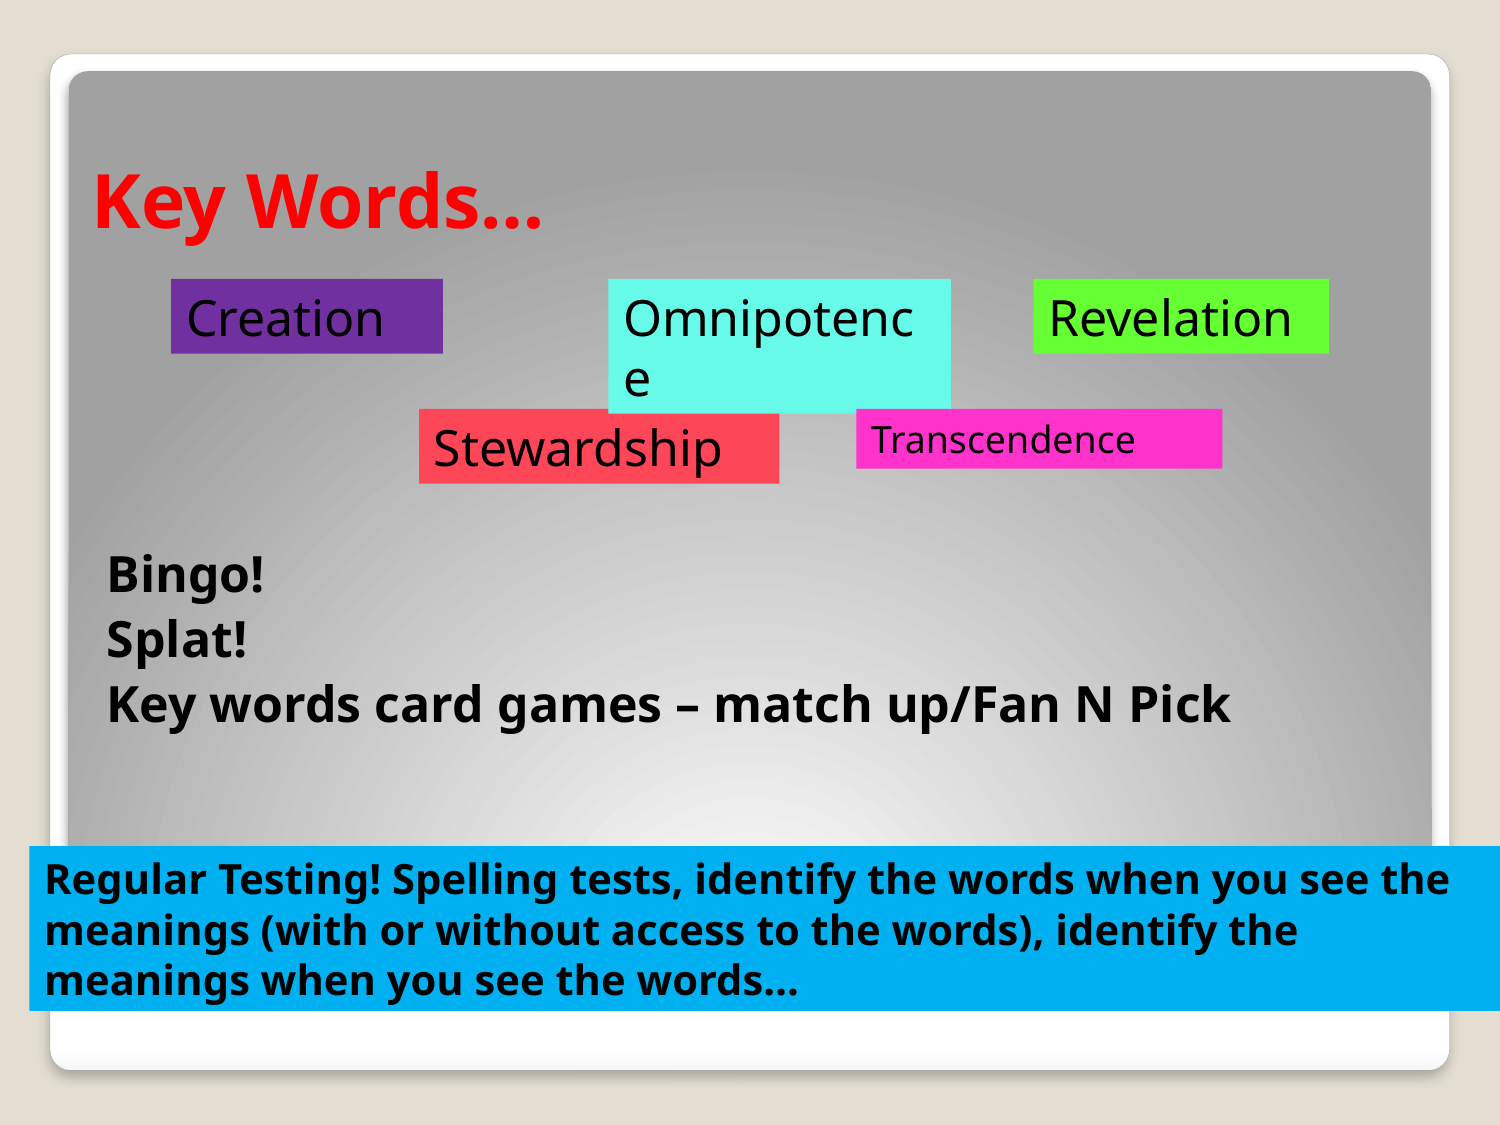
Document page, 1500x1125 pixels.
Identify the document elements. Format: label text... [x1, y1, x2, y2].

title Key Words… [76, 78, 1420, 251]
text_box Creation [171, 278, 443, 354]
text_box Omnipotence [608, 278, 951, 414]
text_box Regular Testing! Spelling tests, identify the words when you see the meanings (with or without access to the words), identify the meanings when you see the words… [29, 846, 1500, 1011]
text_box Stewardship [419, 408, 780, 484]
list Bingo! Splat! Key words card games – match up/Fan N Pick [76, 527, 1420, 846]
text_box Revelation [1033, 278, 1329, 354]
text_box Transcendence [856, 408, 1223, 469]
